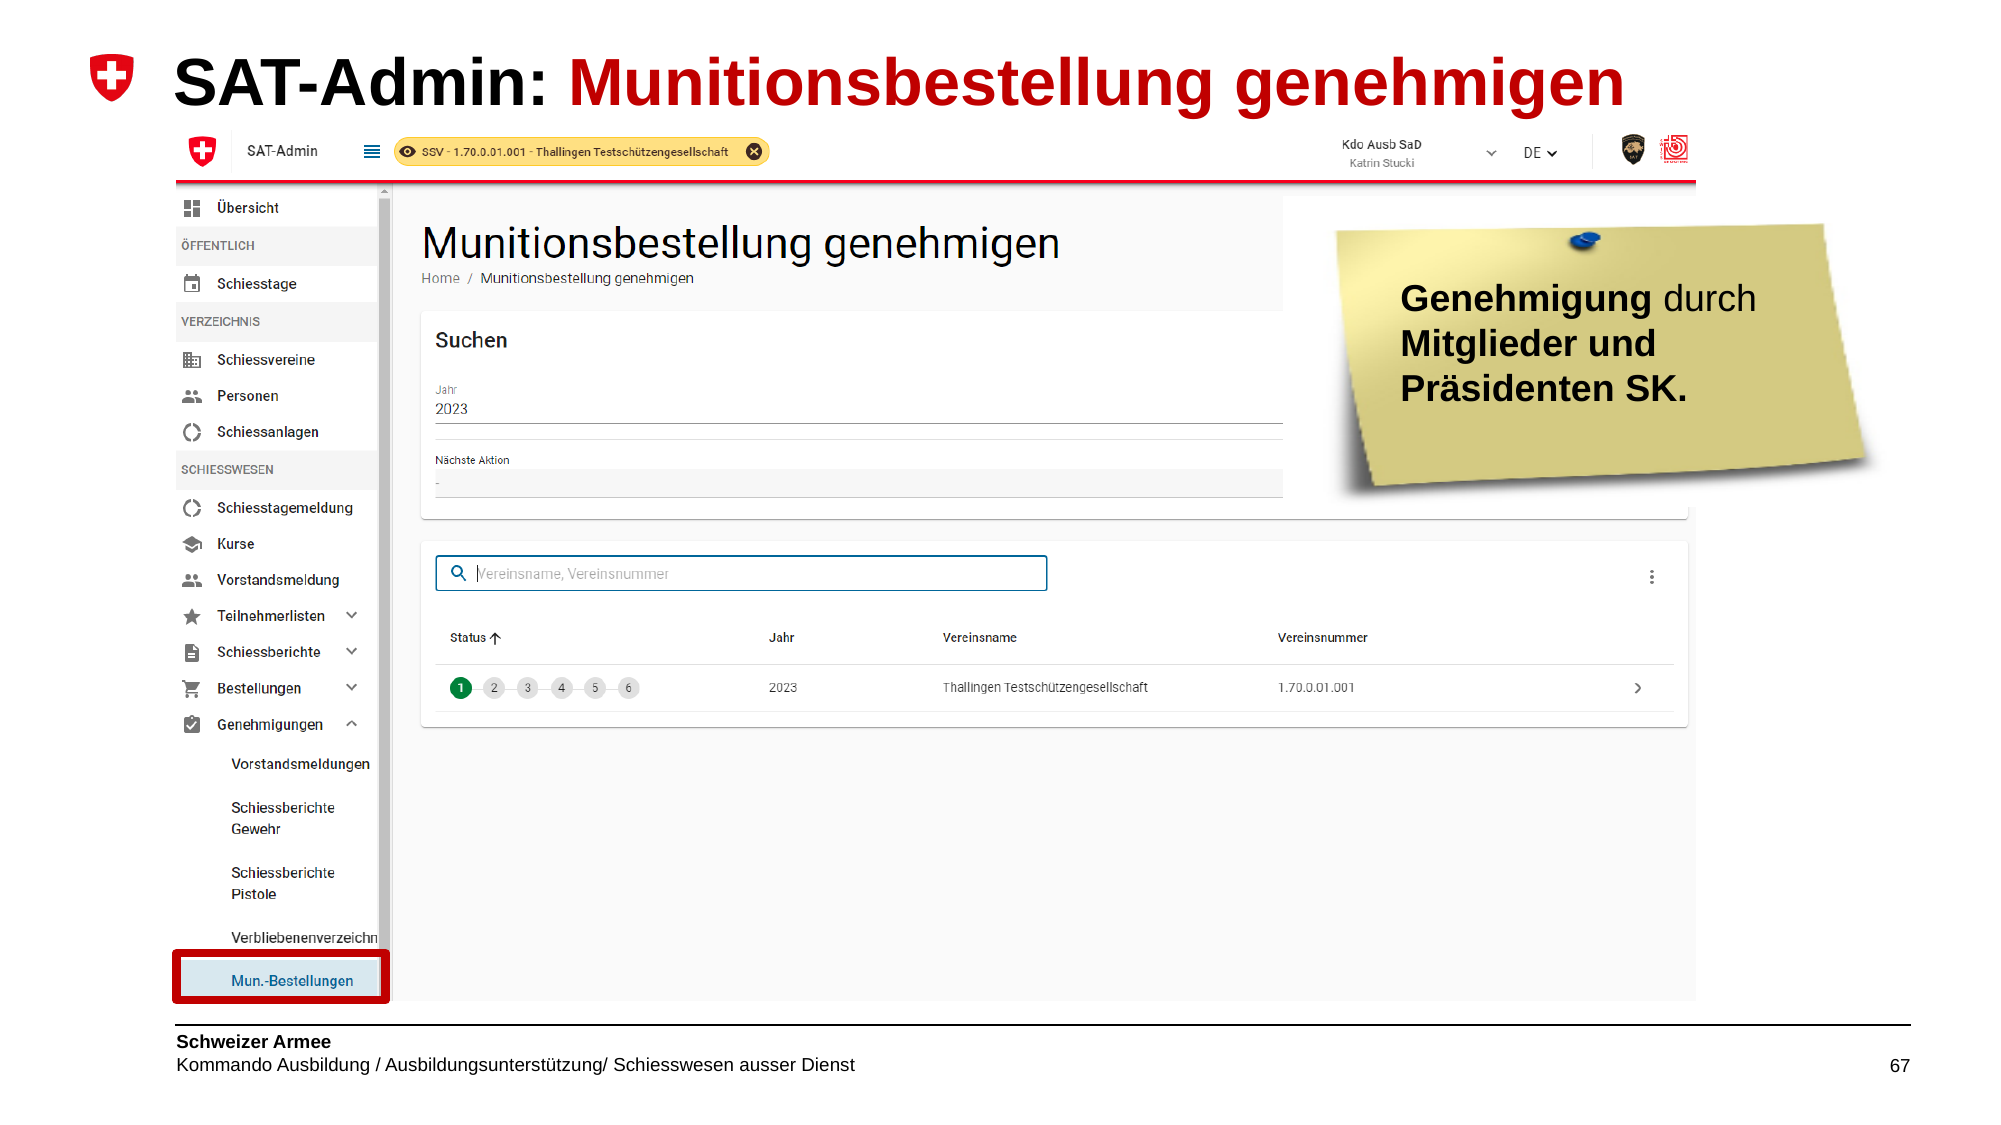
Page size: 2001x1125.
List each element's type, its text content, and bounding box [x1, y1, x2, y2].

picture [90, 54, 138, 114]
title SAT-Admin: Munitionsbestellung genehmigen [172, 38, 1910, 184]
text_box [1283, 195, 1934, 508]
picture [176, 124, 1696, 1001]
